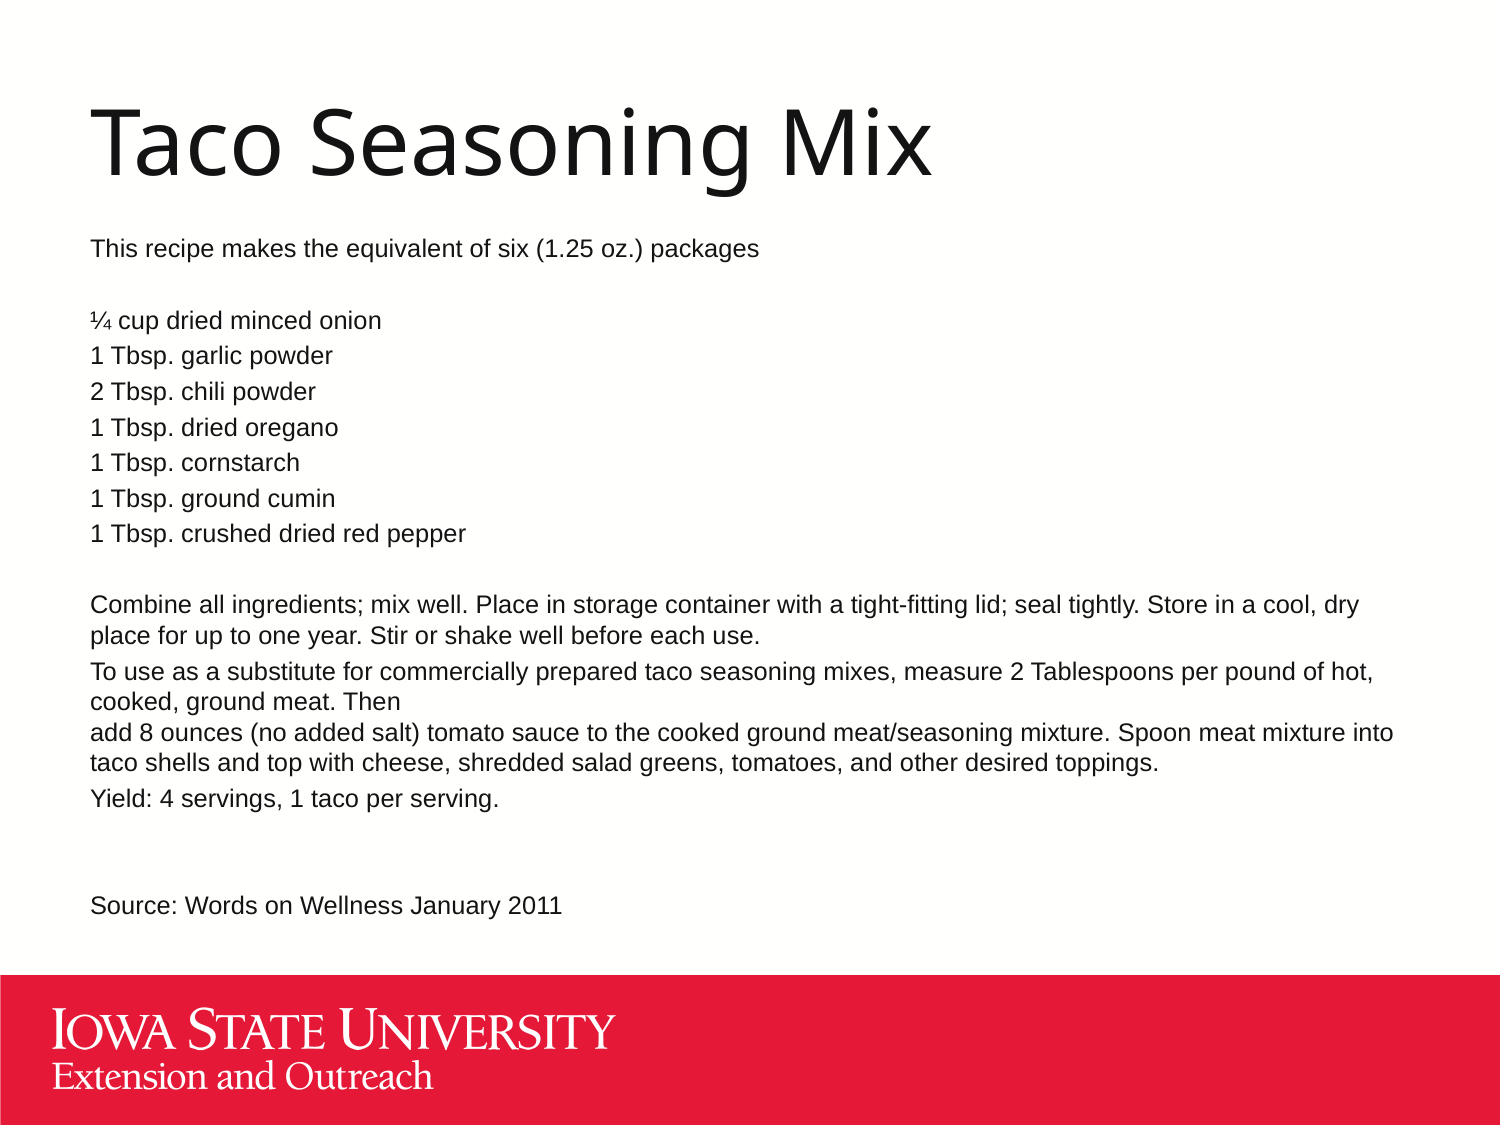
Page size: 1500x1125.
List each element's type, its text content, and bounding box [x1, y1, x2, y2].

picture [0, 975, 1500, 1125]
title Taco Seasoning Mix [75, 45, 1425, 233]
subtitle This recipe makes the equivalent of six (1.25 oz.) packages ¼ cup dried minced onion 1 Tbsp. garlic powder 2 Tbsp. chili powder 1 Tbsp. dried oregano 1 Tbsp. cornstarch 1 Tbsp. ground cumin 1 Tbsp. crushed dried red pepper Combine all ingredients; mix well. Place in storage container with a tight-fitting lid; seal tightly. Store in a cool, dry place for up to one year. Stir or shake well before each use. To use as a substitute for commercially prepared taco seasoning mixes, measure 2 Tablespoons per pound of hot, cooked, ground meat. Then add 8 ounces (no added salt) tomato sauce to the cooked ground meat/seasoning mixture. Spoon meat mixture into taco shells and top with cheese, shredded salad greens, tomatoes, and other desired toppings. Yield: 4 servings, 1 taco per serving. Source: Words on Wellness January 2011 [75, 233, 1425, 938]
